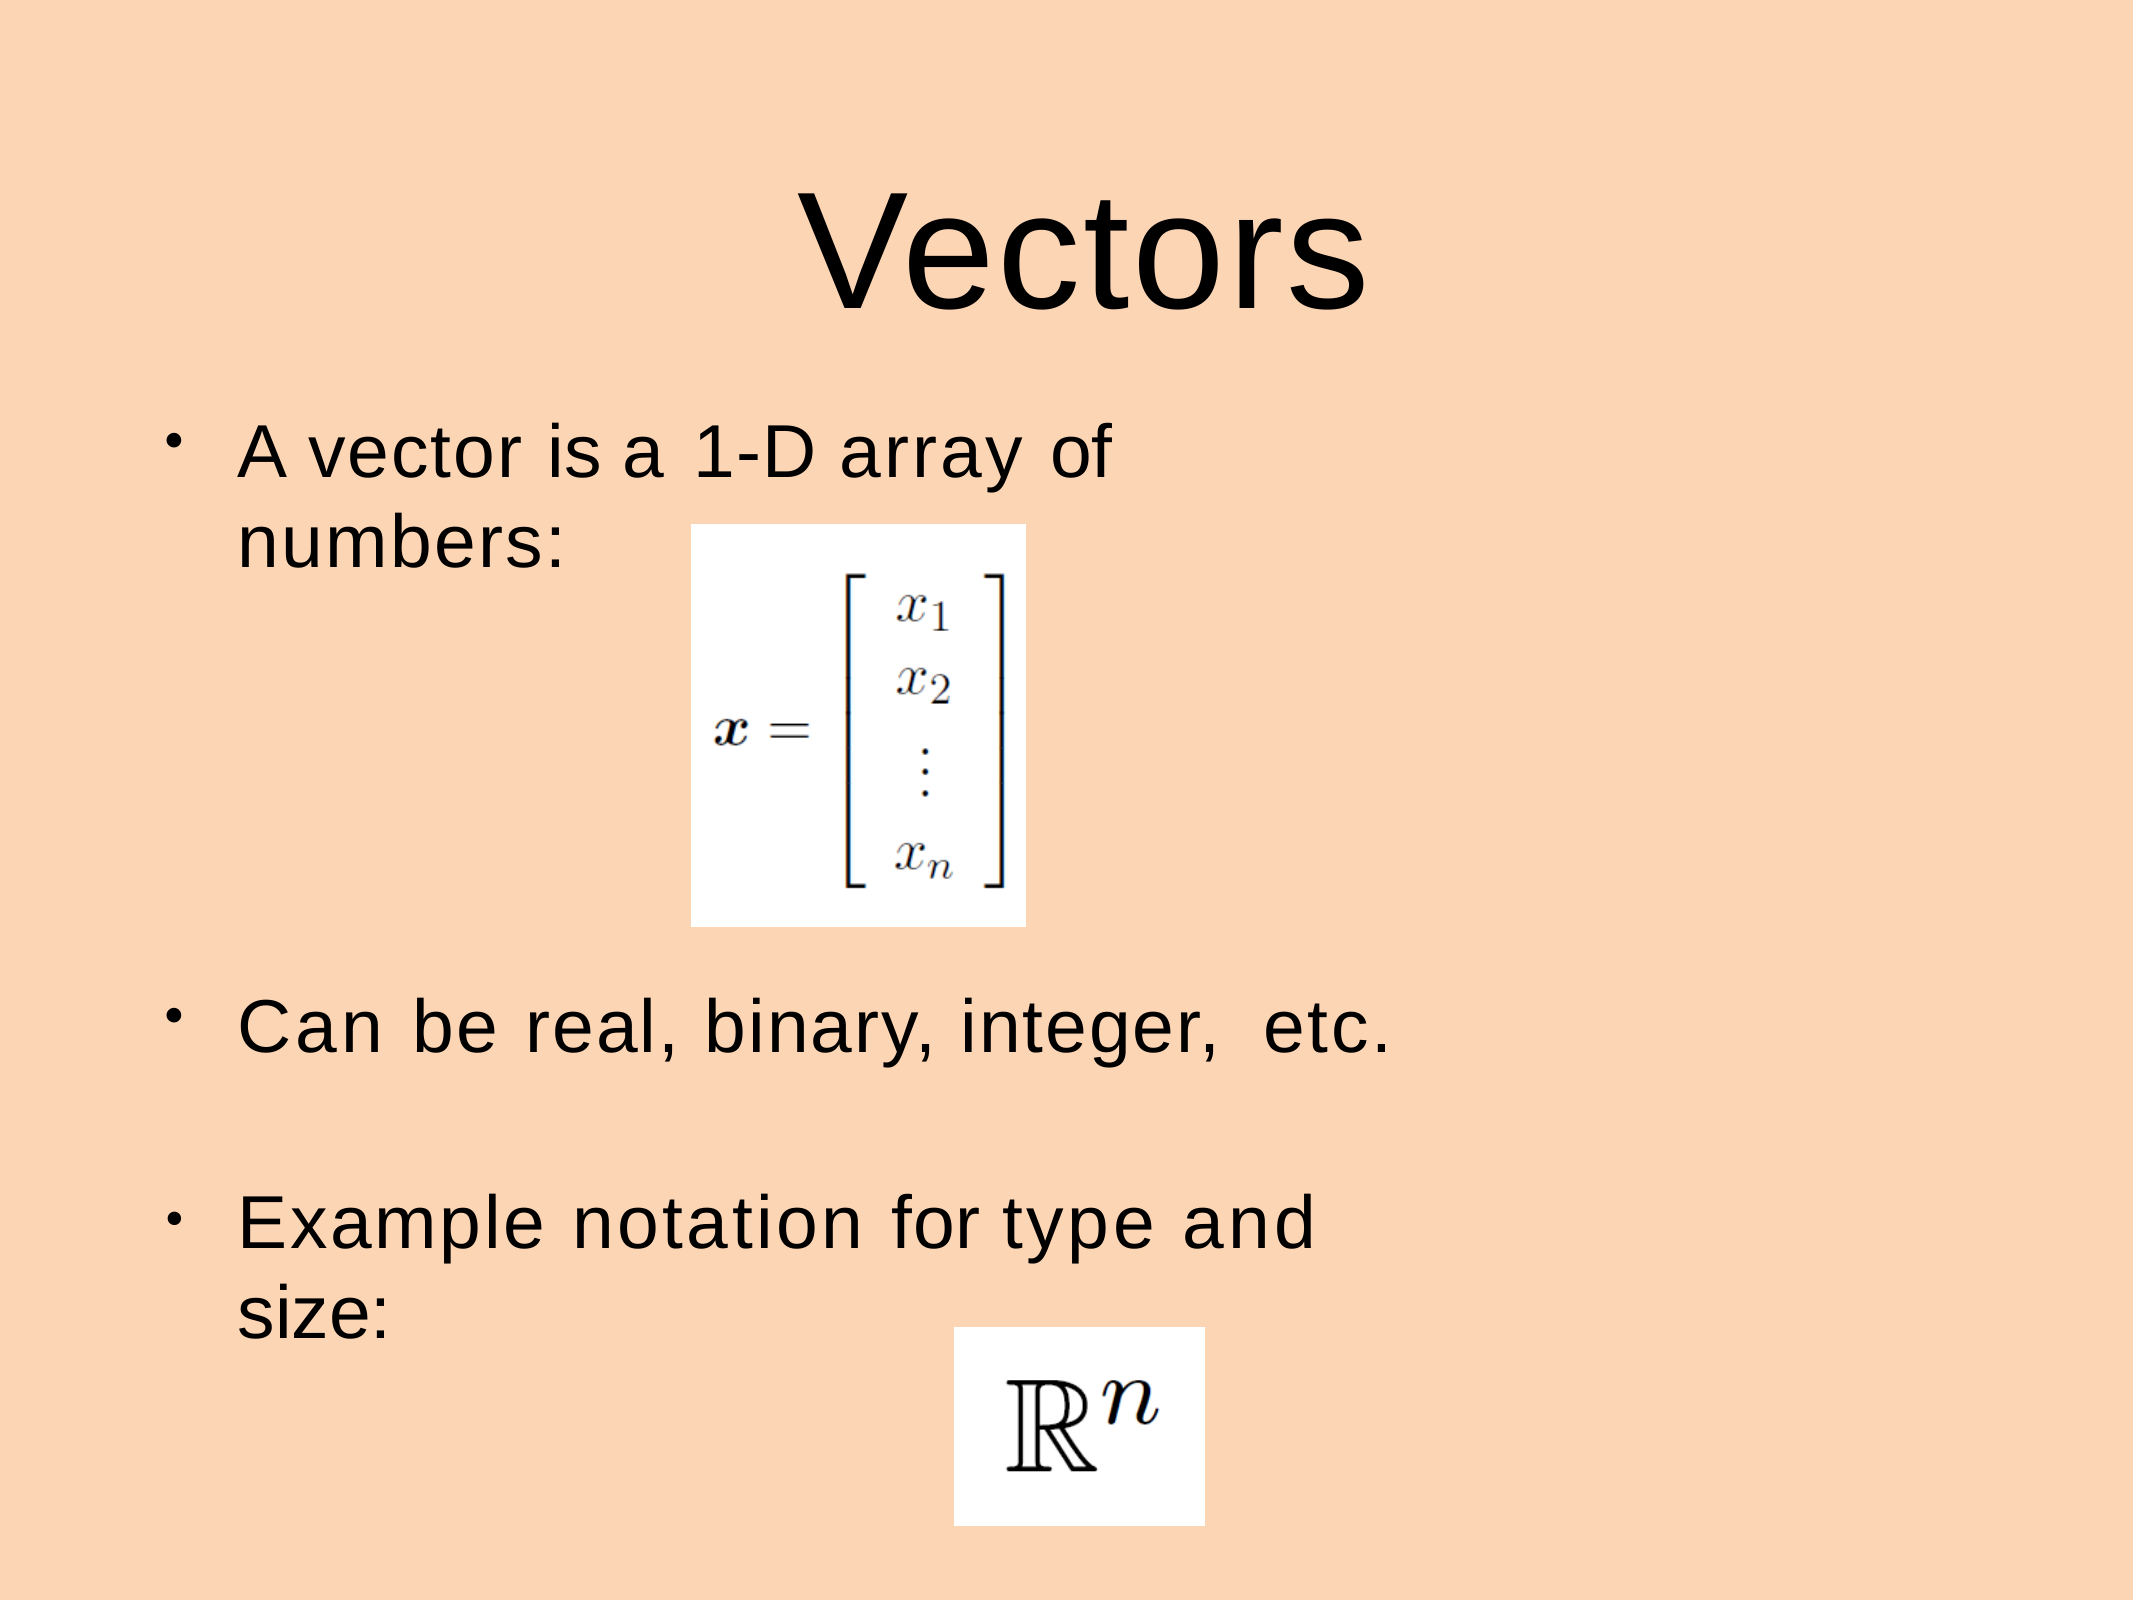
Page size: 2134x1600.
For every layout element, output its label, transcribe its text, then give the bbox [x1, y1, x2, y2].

picture [953, 1327, 1205, 1527]
text_box Can be real, binary, integer, etc. Example notation for type and size: [158, 975, 1422, 1354]
title Vectors [795, 139, 1492, 409]
text_box A vector is a 1-D array of numbers: [162, 399, 1408, 582]
picture [691, 524, 1026, 927]
